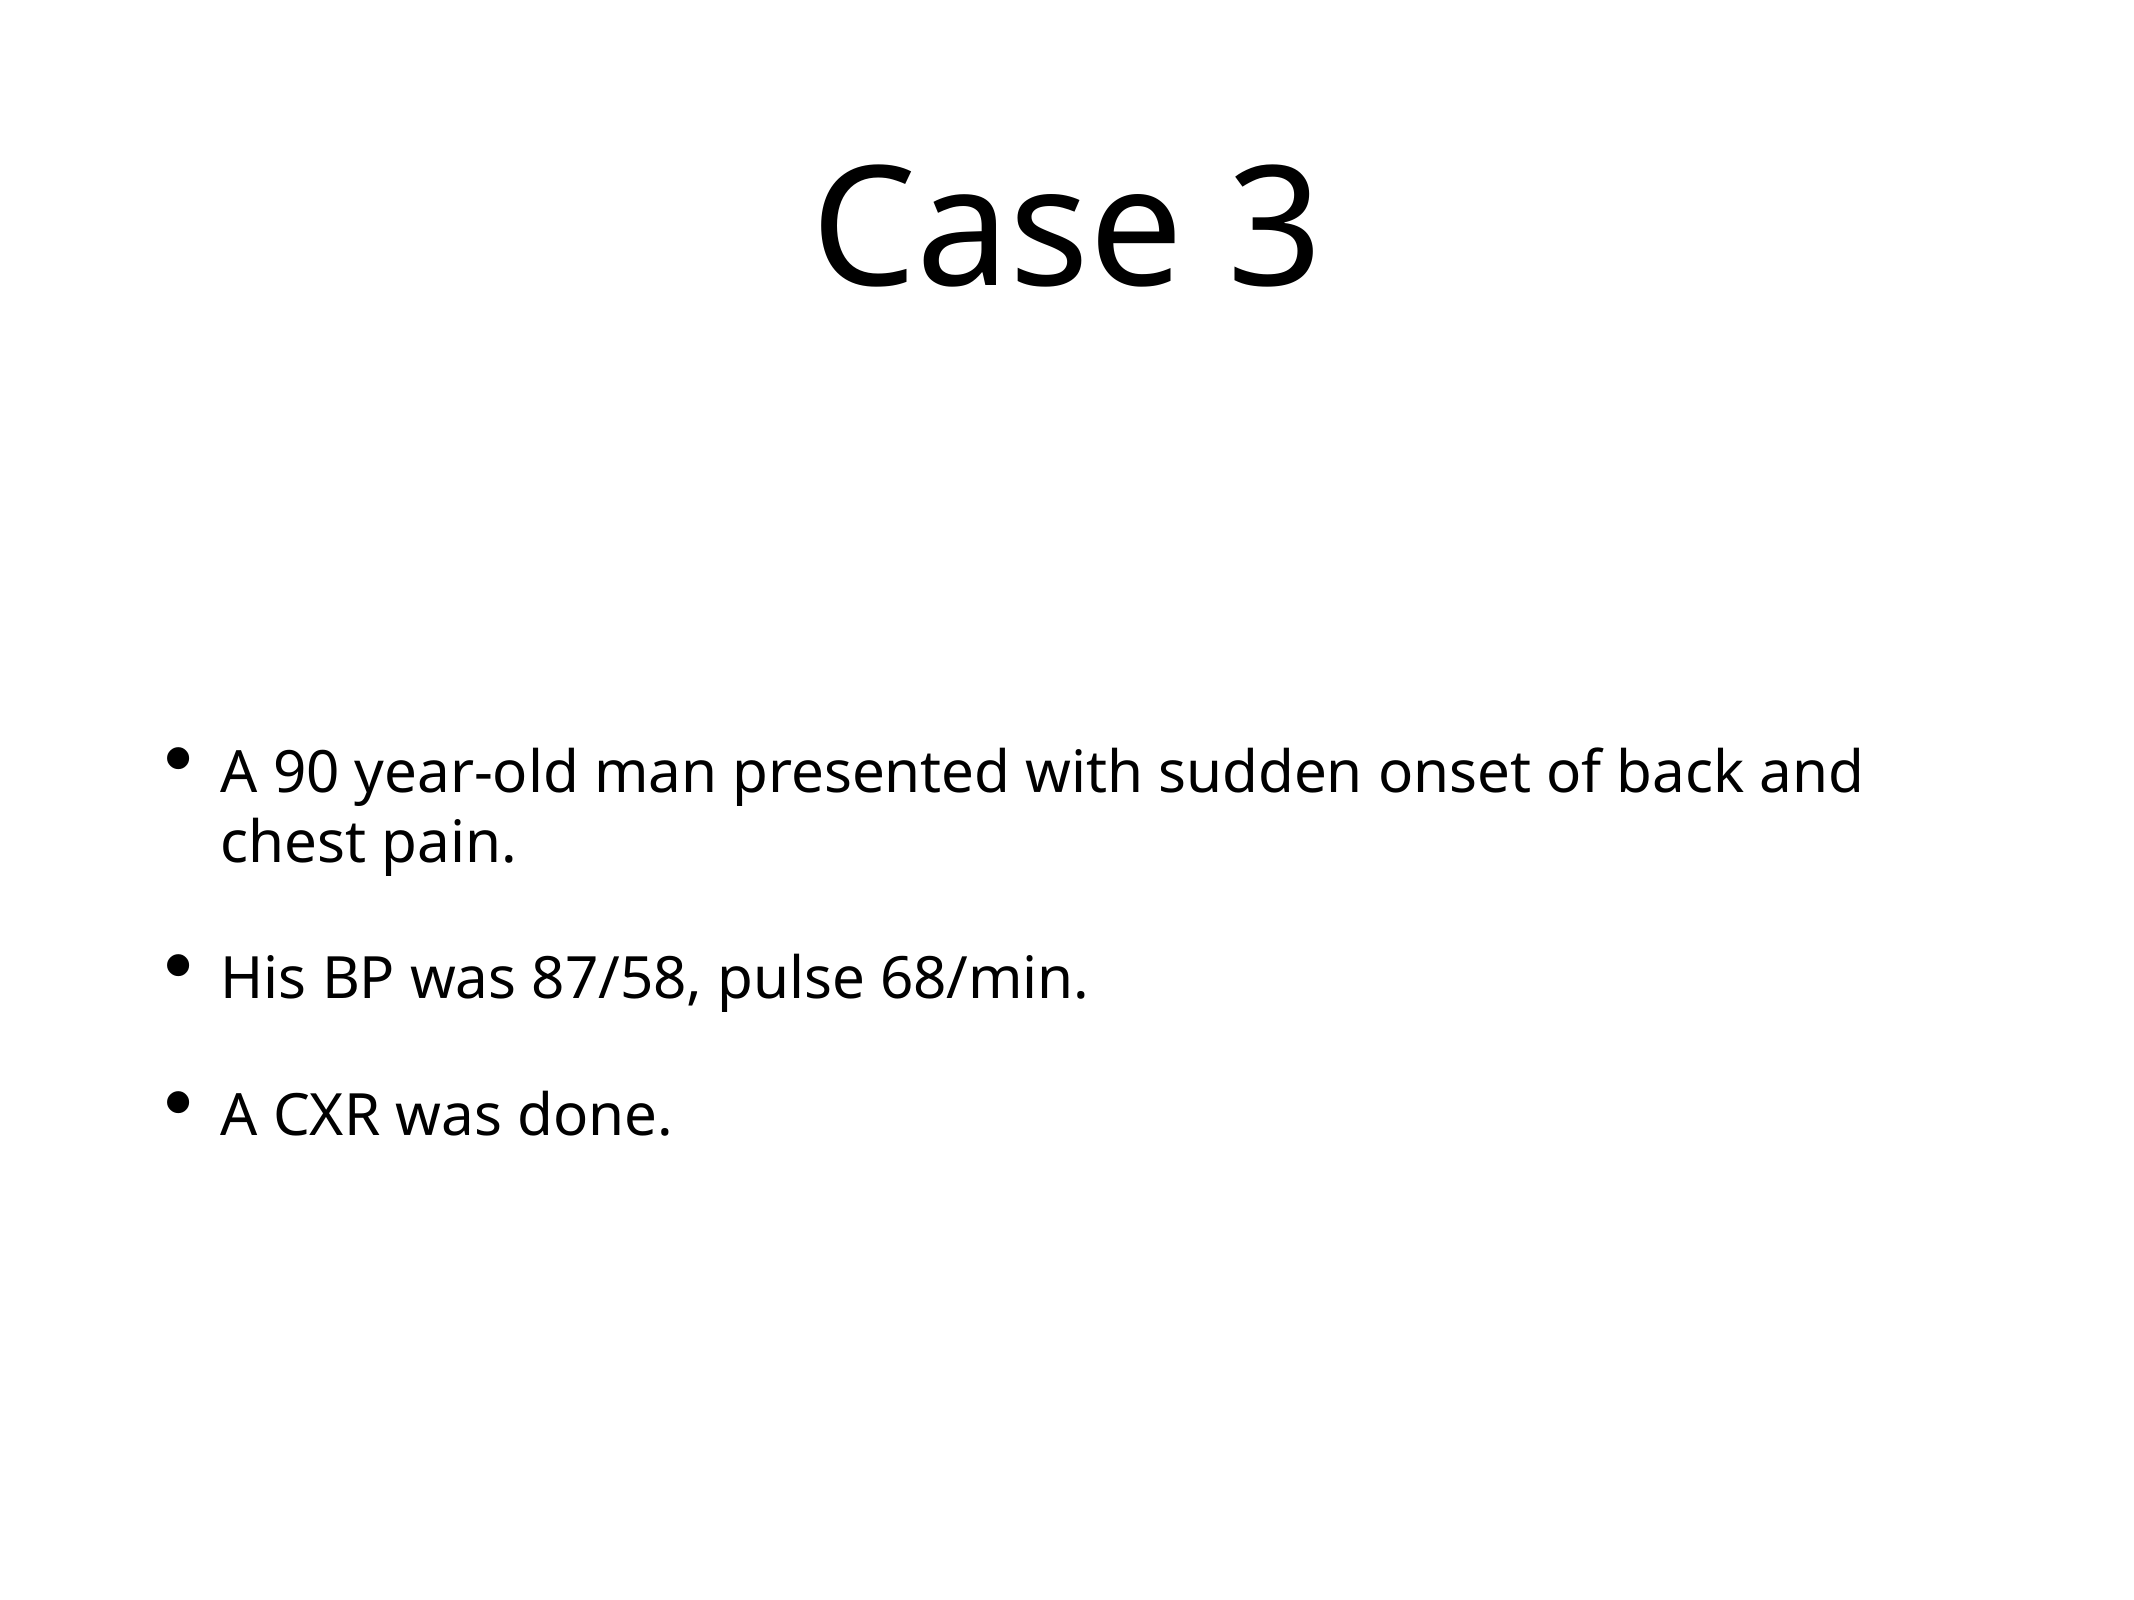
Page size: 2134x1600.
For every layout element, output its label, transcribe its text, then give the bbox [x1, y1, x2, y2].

list A 90 year-old man presented with sudden onset of back and chest pain. His BP was 87/58, pulse 68/min. A CXR was done. [155, 424, 1978, 1457]
title Case 3 [155, 41, 1978, 397]
